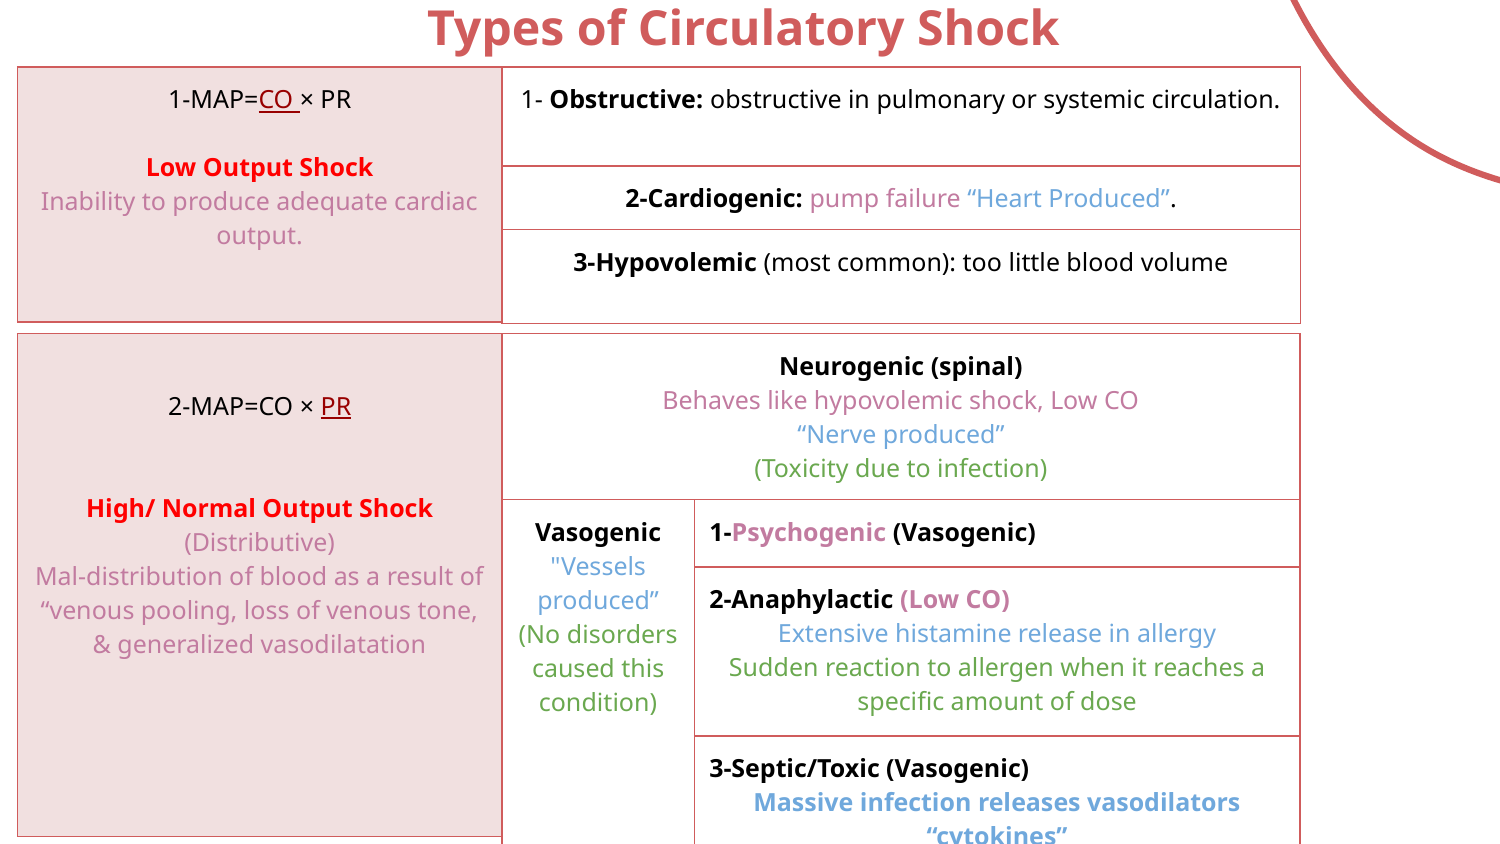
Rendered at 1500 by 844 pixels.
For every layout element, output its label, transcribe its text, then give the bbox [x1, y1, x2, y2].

table_cell 1-Psychogenic (Vasogenic) [695, 500, 1299, 566]
table_header 1- Obstructive: obstructive in pulmonary or systemic circulation. [503, 68, 1300, 165]
table_header 1-MAP=CO × PR Low Output Shock Inability to produce adequate cardiac output. [18, 68, 501, 321]
table_cell 2-Cardiogenic: pump failure “Heart Produced”. [503, 167, 1300, 229]
table_cell 3-Hypovolemic (most common): too little blood volume [503, 230, 1300, 323]
title Types of Circulatory Shock [412, 0, 1155, 66]
table_header 2-MAP=CO × PR High/ Normal Output Shock (Distributive) Mal-distribution of blood as a result of “venous pooling, loss of venous tone, & generalized vasodilatation [18, 334, 501, 836]
table_header Neurogenic (spinal) Behaves like hypovolemic shock, Low CO “Nerve produced” (Toxicity due to infection) [503, 334, 1299, 499]
table_cell 3-Septic/Toxic (Vasogenic) Massive infection releases vasodilators “cytokines” [695, 737, 1299, 844]
table_cell Vasogenic "Vessels produced” (No disorders caused this condition) [503, 500, 694, 844]
table_cell 2-Anaphylactic (Low CO) Extensive histamine release in allergy Sudden reaction to allergen when it reaches a specific amount of dose [695, 568, 1299, 735]
